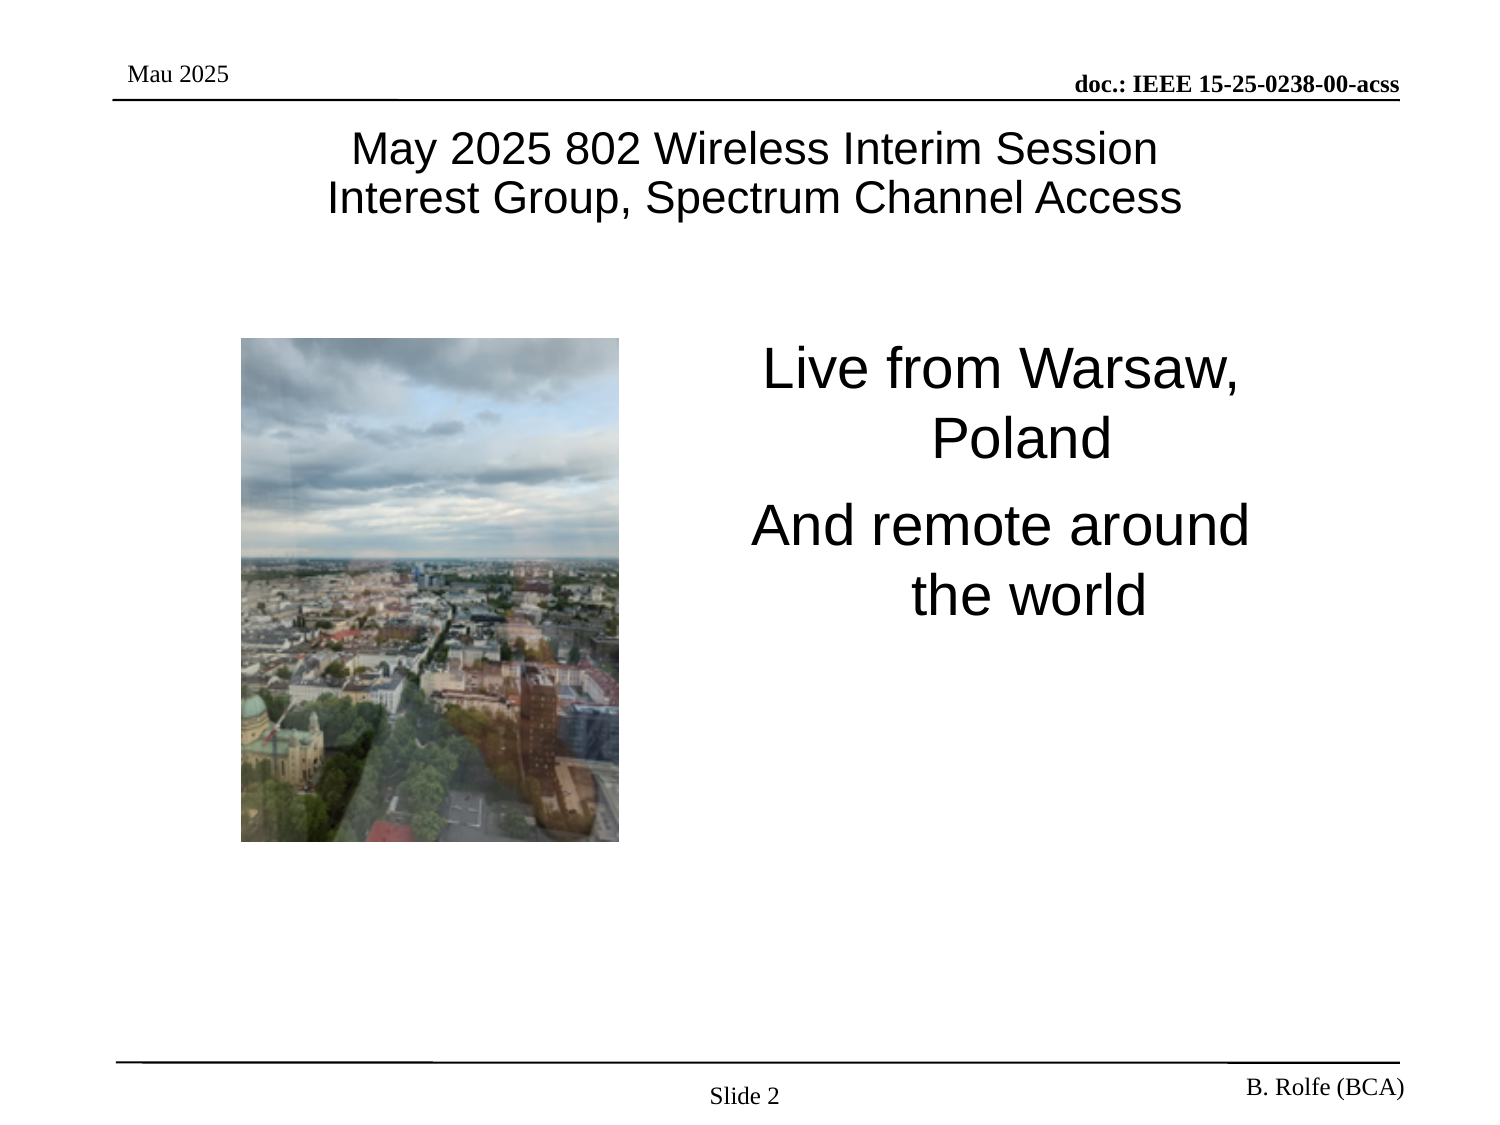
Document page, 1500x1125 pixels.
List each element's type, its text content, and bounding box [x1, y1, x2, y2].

slide_number Slide 2 [690, 1075, 799, 1115]
list Live from Warsaw, Poland And remote around the world [689, 236, 1315, 1035]
title May 2025 802 Wireless Interim Session Interest Group, Spectrum Channel Access [111, 112, 1399, 237]
picture [241, 337, 620, 842]
